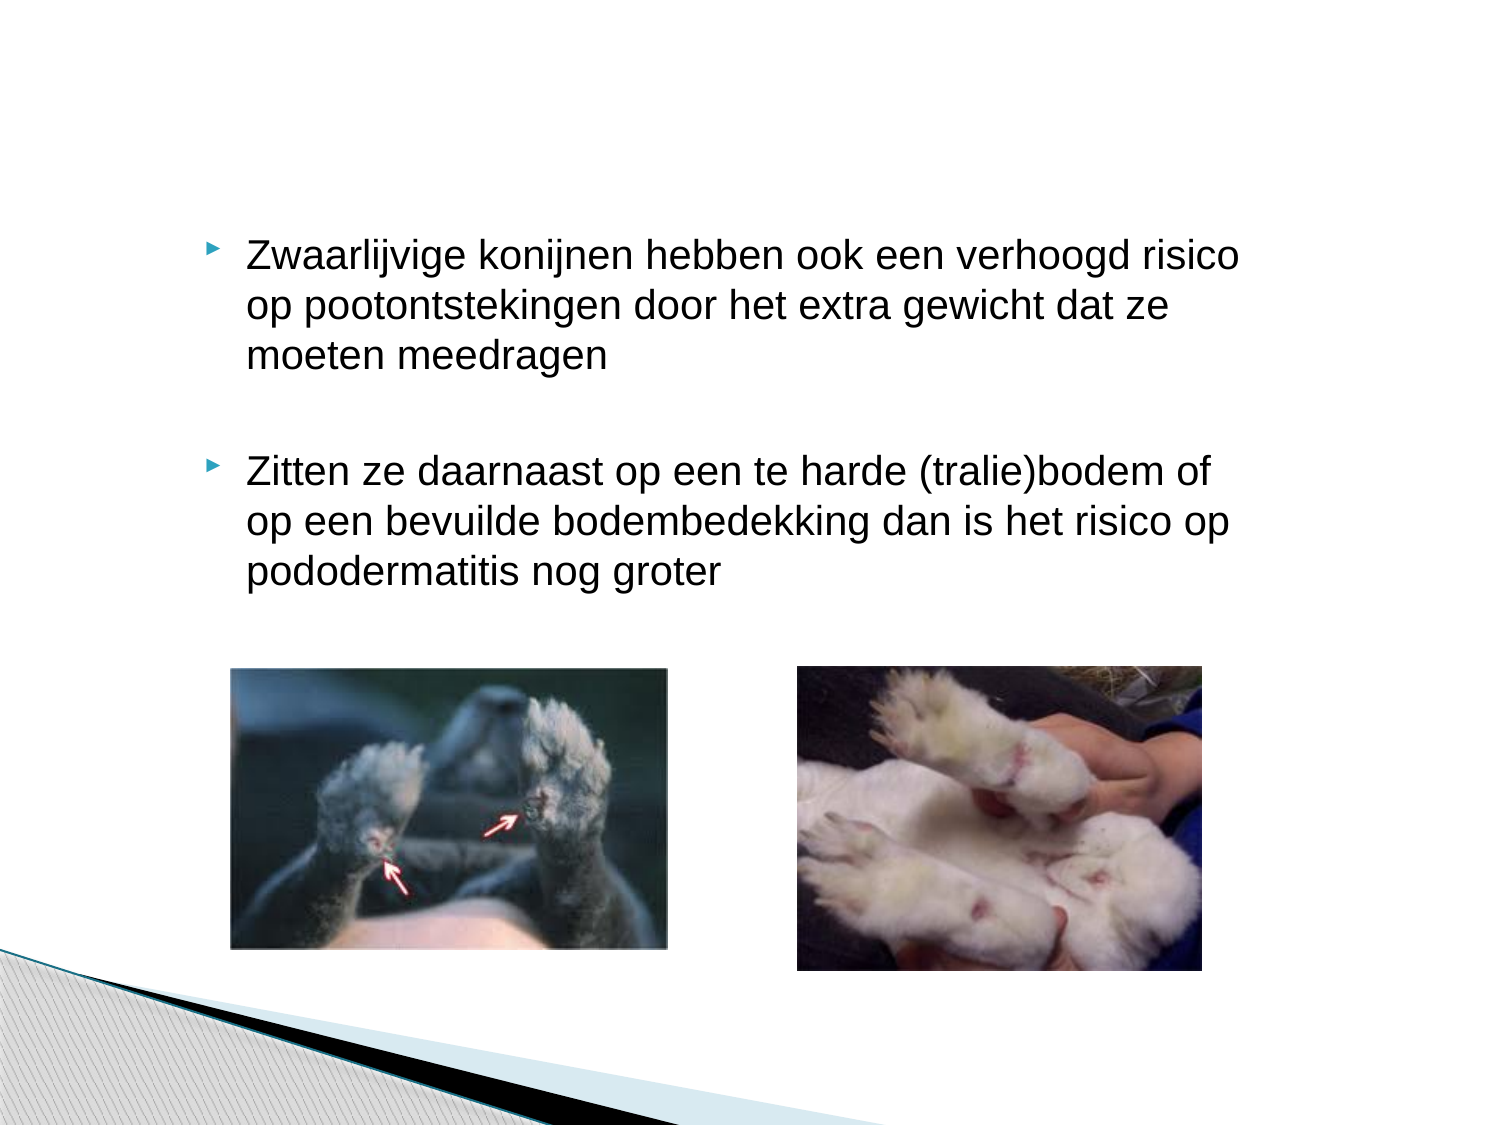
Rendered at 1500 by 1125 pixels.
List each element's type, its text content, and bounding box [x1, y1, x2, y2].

list Zwaarlijvige konijnen hebben ook een verhoogd risico op pootontstekingen door het extra gewicht dat ze moeten meedragen Zitten ze daarnaast op een te harde (tralie)bodem of op een bevuilde bodembedekking dan is het risico op pododermatitis nog groter [171, 219, 1283, 957]
picture [796, 665, 1203, 971]
picture [229, 668, 668, 951]
